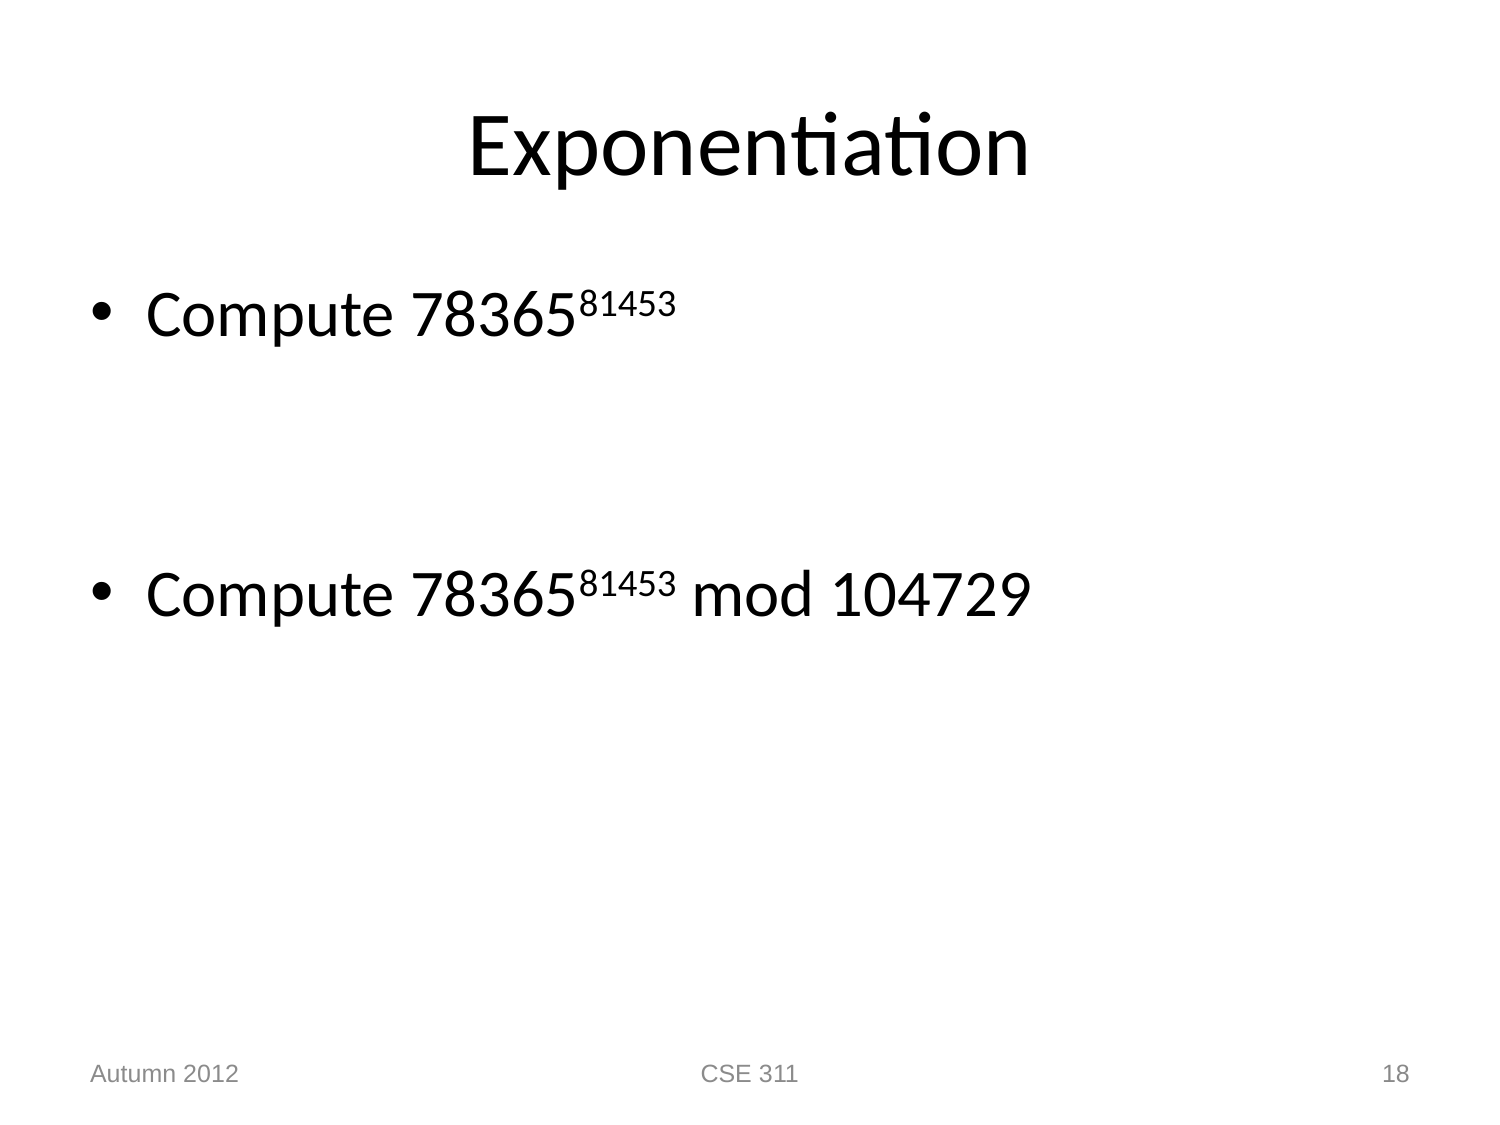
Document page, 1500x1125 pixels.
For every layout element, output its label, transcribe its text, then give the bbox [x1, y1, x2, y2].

title Exponentiation [75, 45, 1425, 233]
footer CSE 311 [512, 1042, 988, 1103]
list Compute 7836581453 Compute 7836581453 mod 104729 [75, 262, 1425, 1005]
slide_number 18 [1074, 1042, 1425, 1103]
slide_number Autumn 2012 [75, 1042, 425, 1103]
